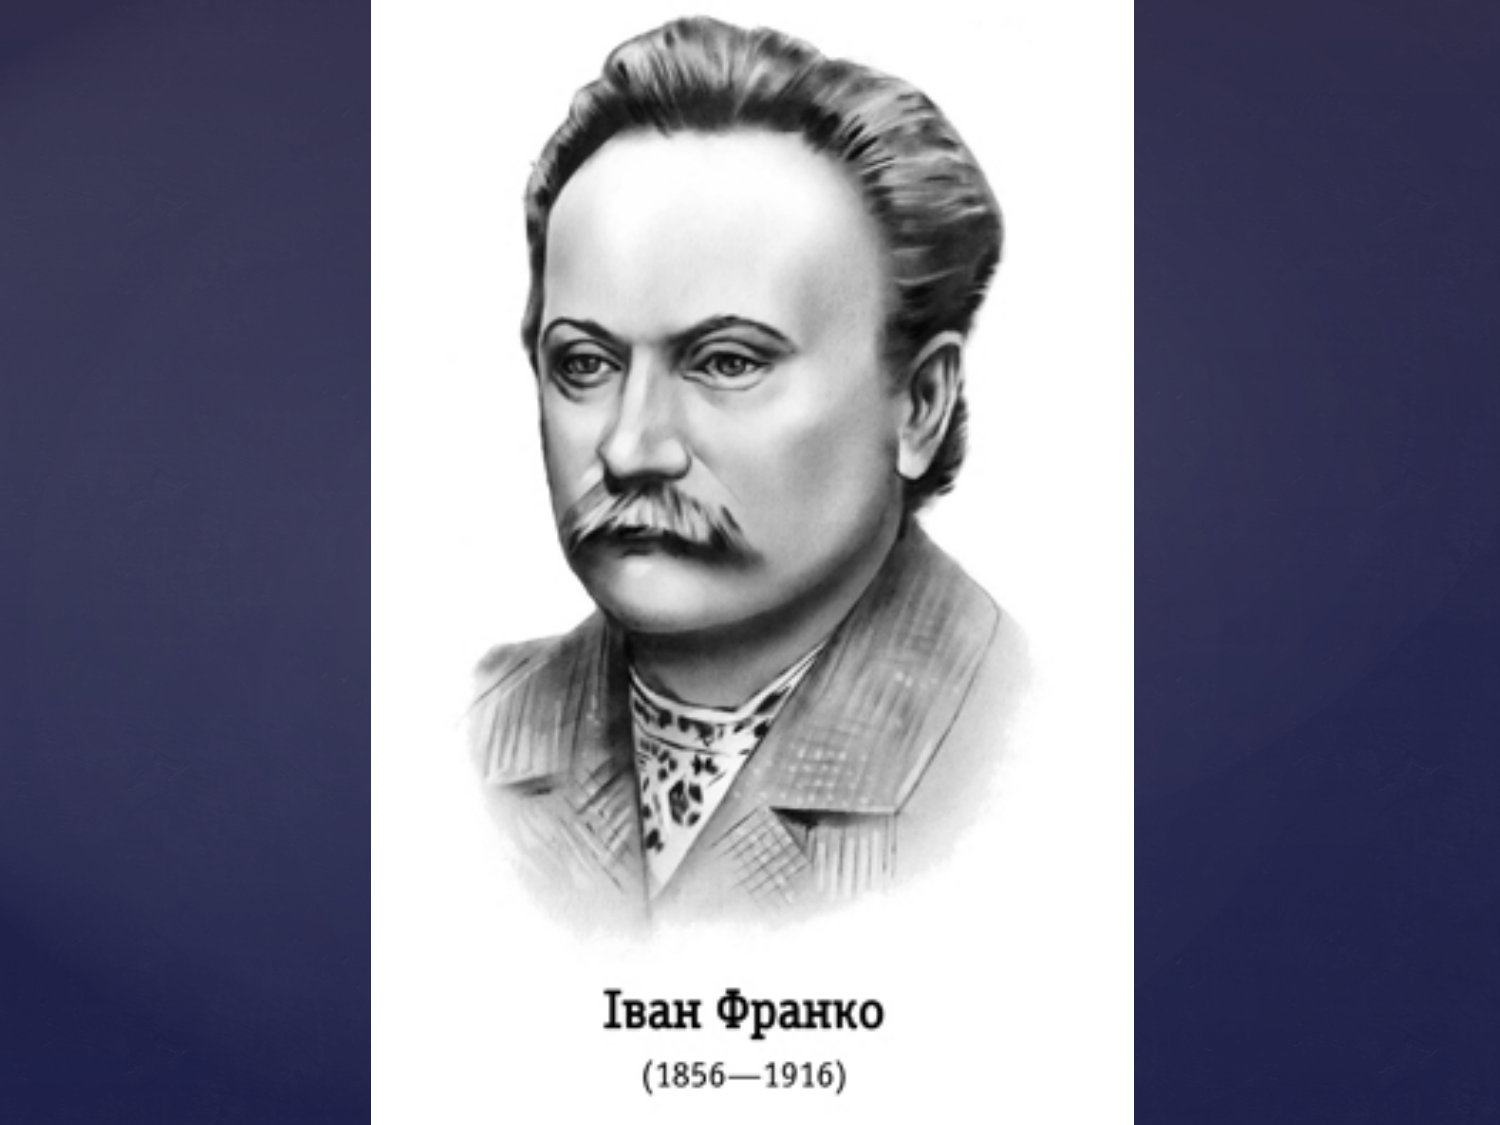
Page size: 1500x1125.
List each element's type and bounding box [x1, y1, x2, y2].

list [371, 0, 1135, 1125]
